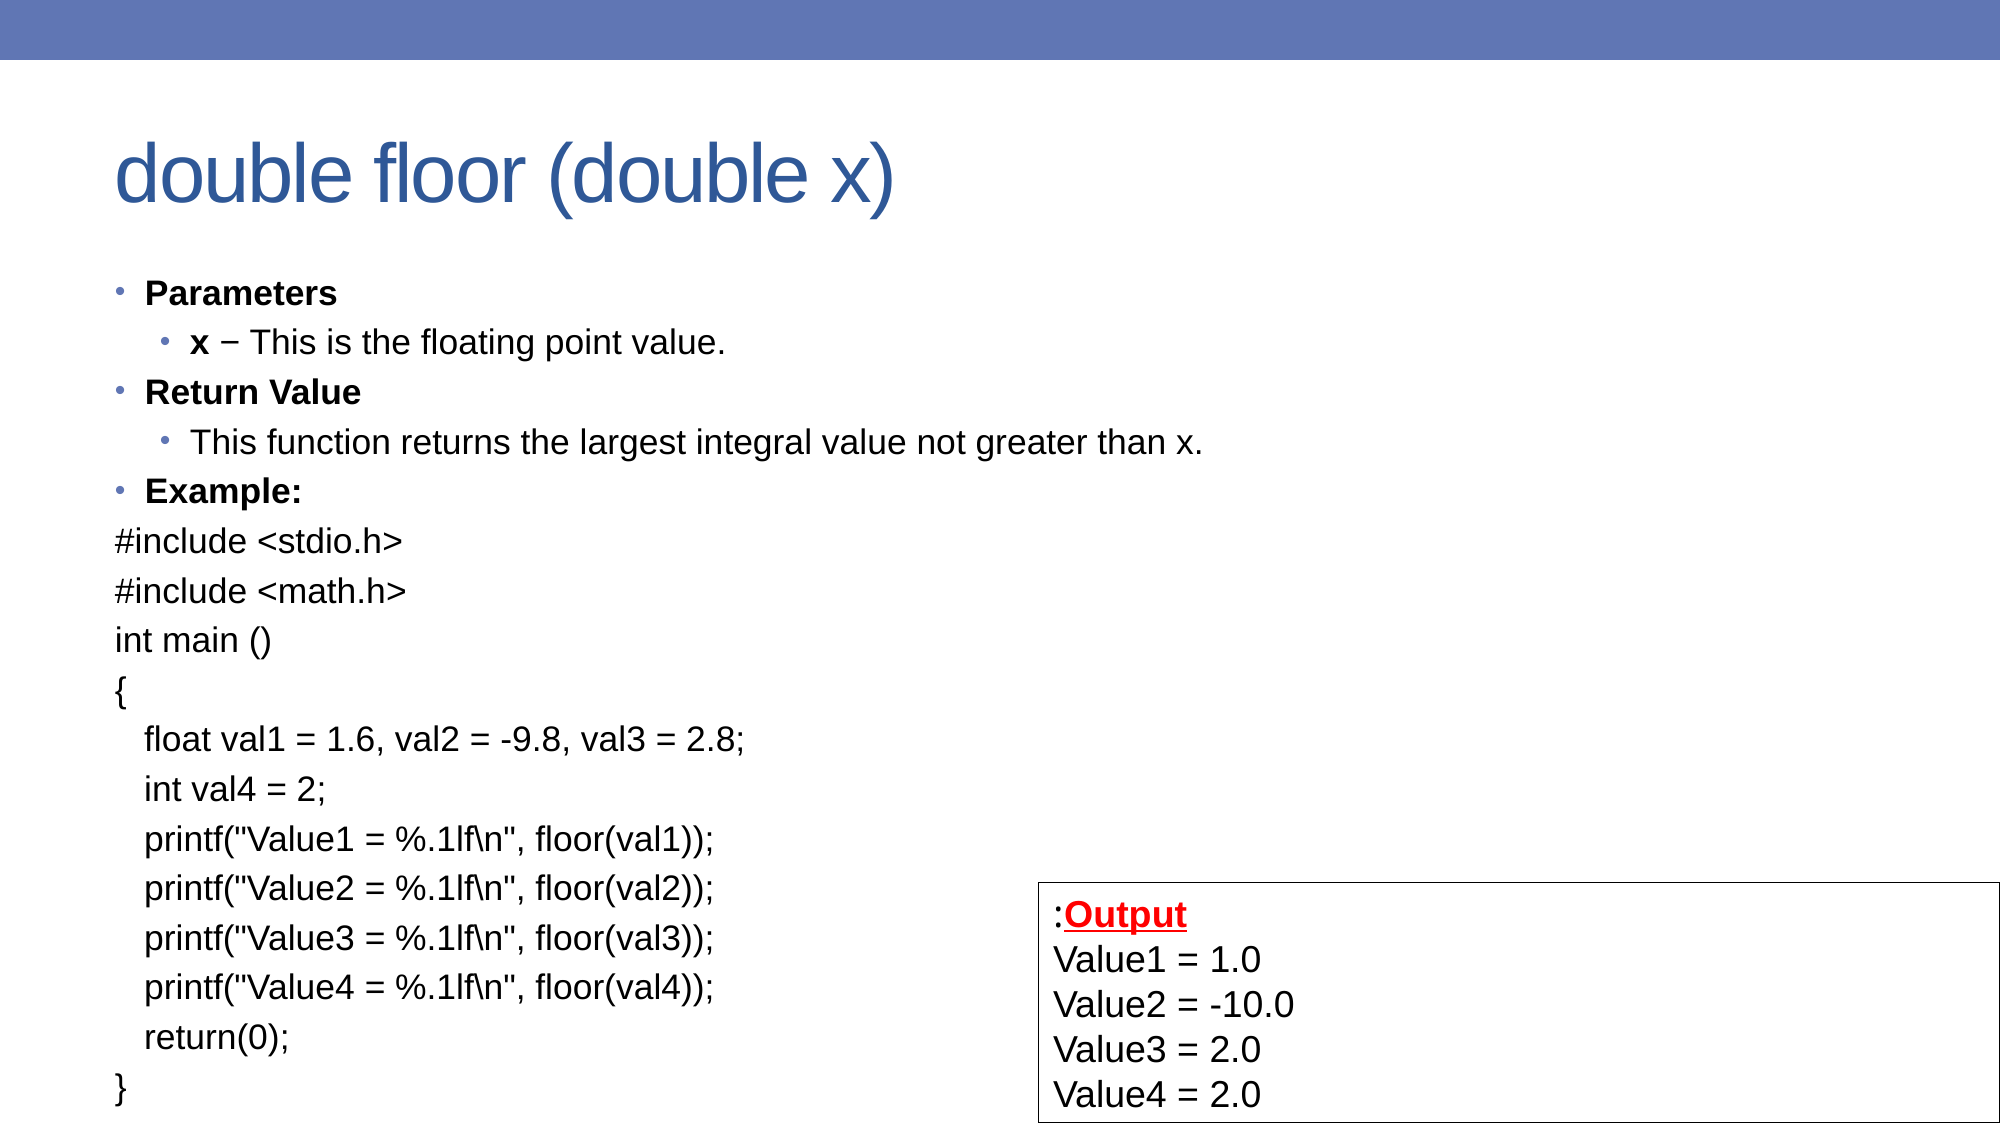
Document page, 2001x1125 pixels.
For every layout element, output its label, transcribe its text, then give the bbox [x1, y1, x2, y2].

list Parameters x − This is the floating point value. Return Value This function returns the largest integral value not greater than x. Example: #include <stdio.h> #include <math.h> int main () { float val1 = 1.6, val2 = -9.8, val3 = 2.8; int val4 = 2; printf("Value1 = %.1lf\n", floor(val1)); printf("Value2 = %.1lf\n", floor(val2)); printf("Value3 = %.1lf\n", floor(val3)); printf("Value4 = %.1lf\n", floor(val4)); return(0); } [99, 262, 1900, 1063]
text_box Output: Value1 = 1.0 Value2 = -10.0 Value3 = 2.0 Value4 = 2.0 [1038, 882, 2000, 1123]
title double floor (double x) [99, 87, 1900, 250]
